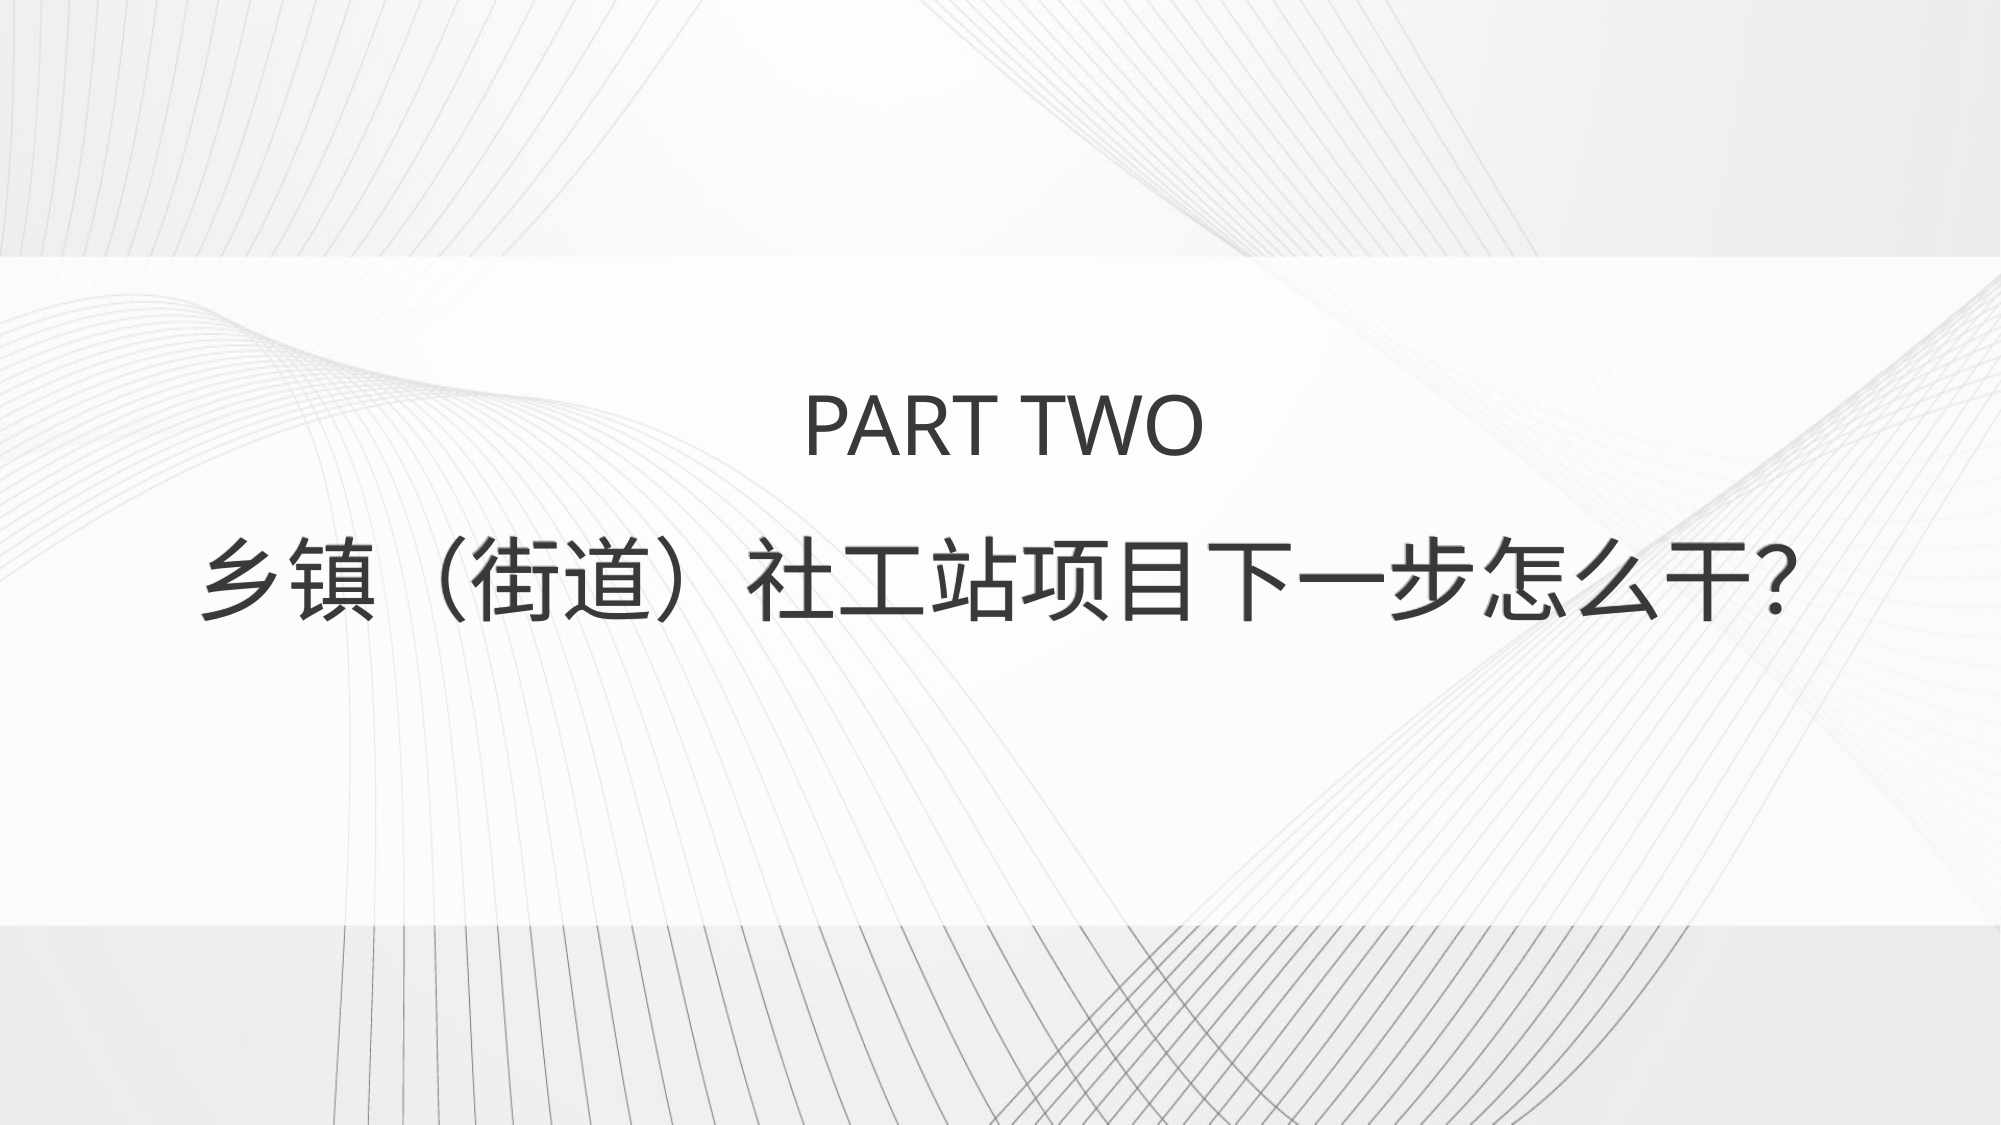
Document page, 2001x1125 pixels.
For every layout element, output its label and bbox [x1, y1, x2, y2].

text_box [0, 0, 2000, 256]
text_box [0, 926, 2000, 1125]
text_box [0, 256, 2000, 926]
